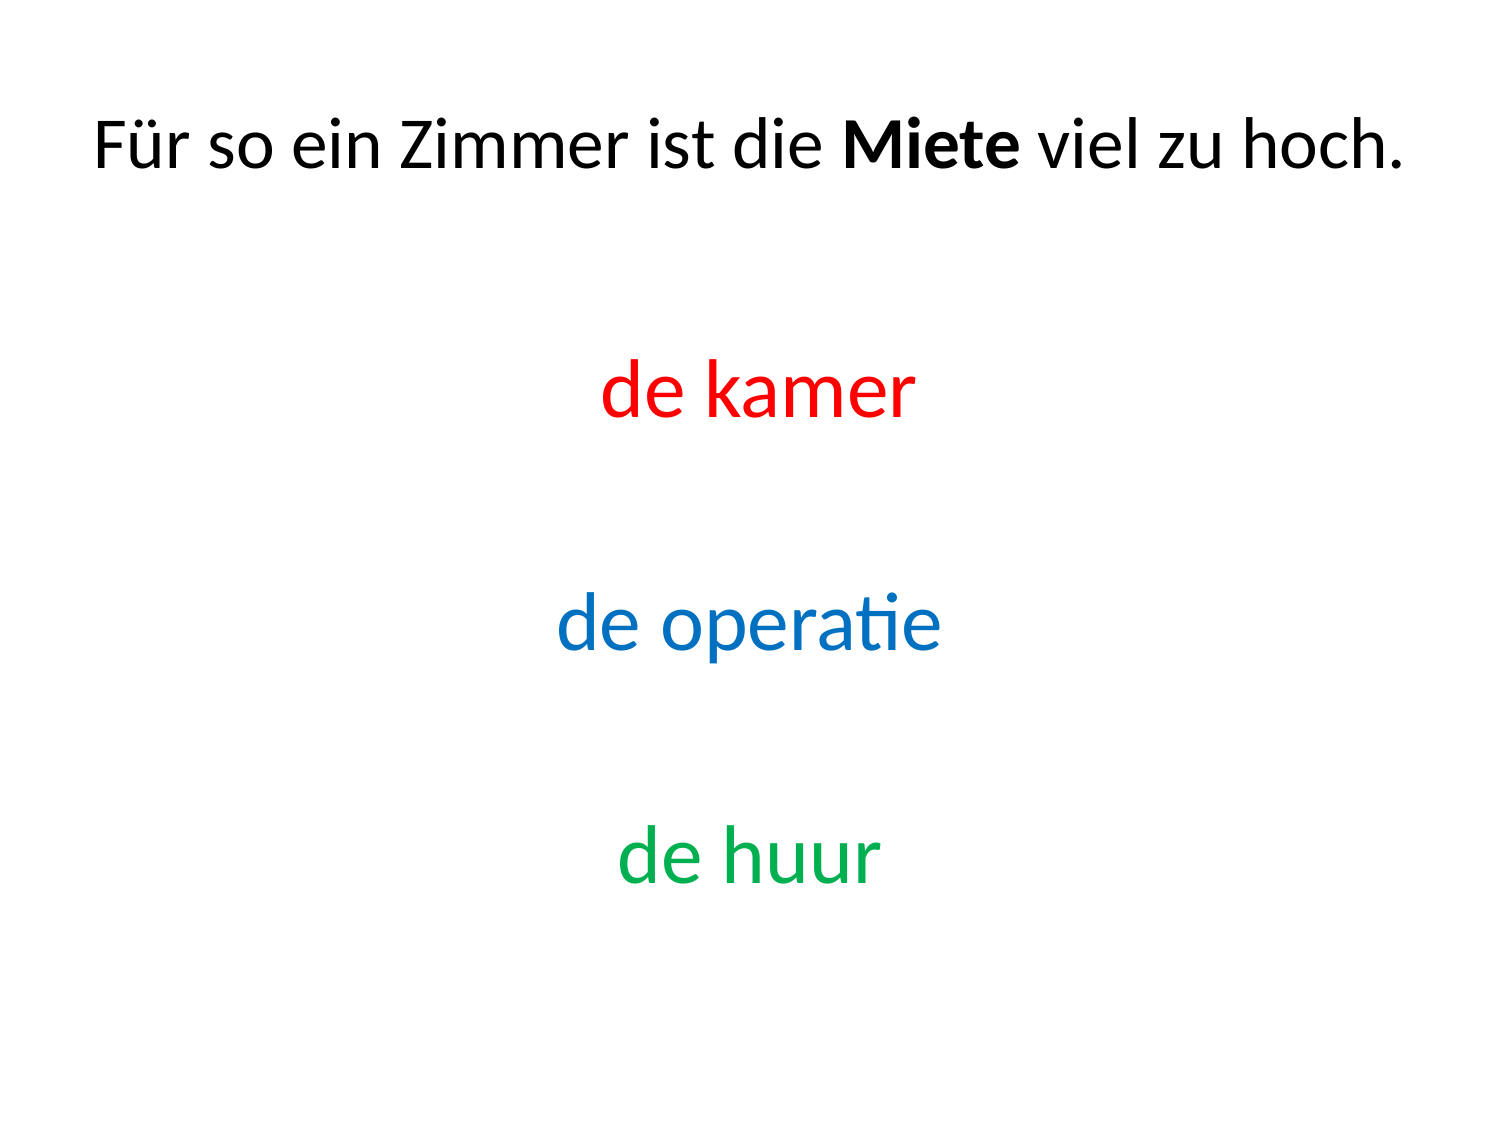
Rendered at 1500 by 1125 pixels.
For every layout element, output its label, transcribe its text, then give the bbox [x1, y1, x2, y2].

title Für so ein Zimmer ist die Miete viel zu hoch. [75, 45, 1425, 233]
list de kamer de operatie de huur [75, 326, 1425, 1005]
